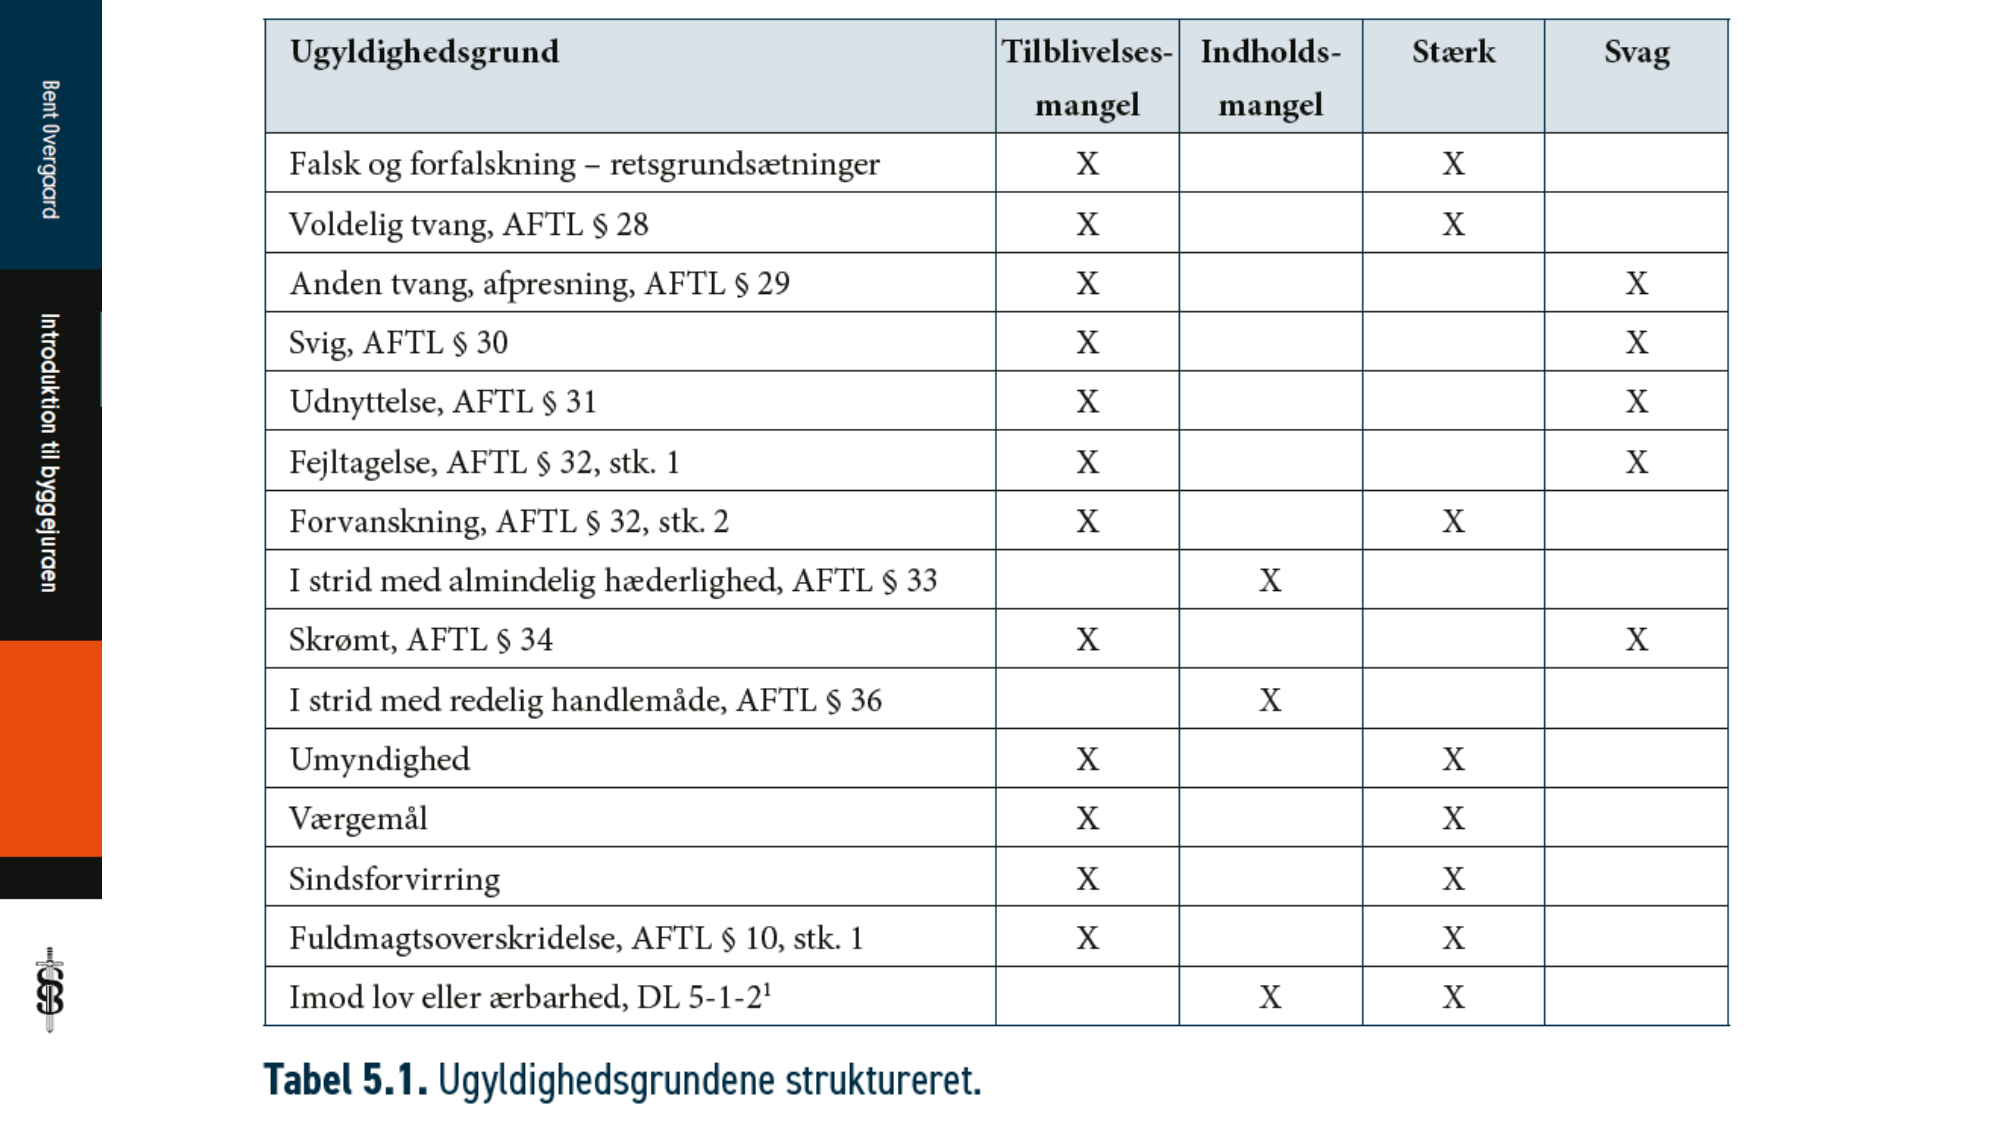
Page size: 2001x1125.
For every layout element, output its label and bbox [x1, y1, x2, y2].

picture [37, 124, 61, 219]
picture [42, 81, 61, 118]
picture [0, 270, 102, 1125]
picture [233, 0, 1767, 1125]
